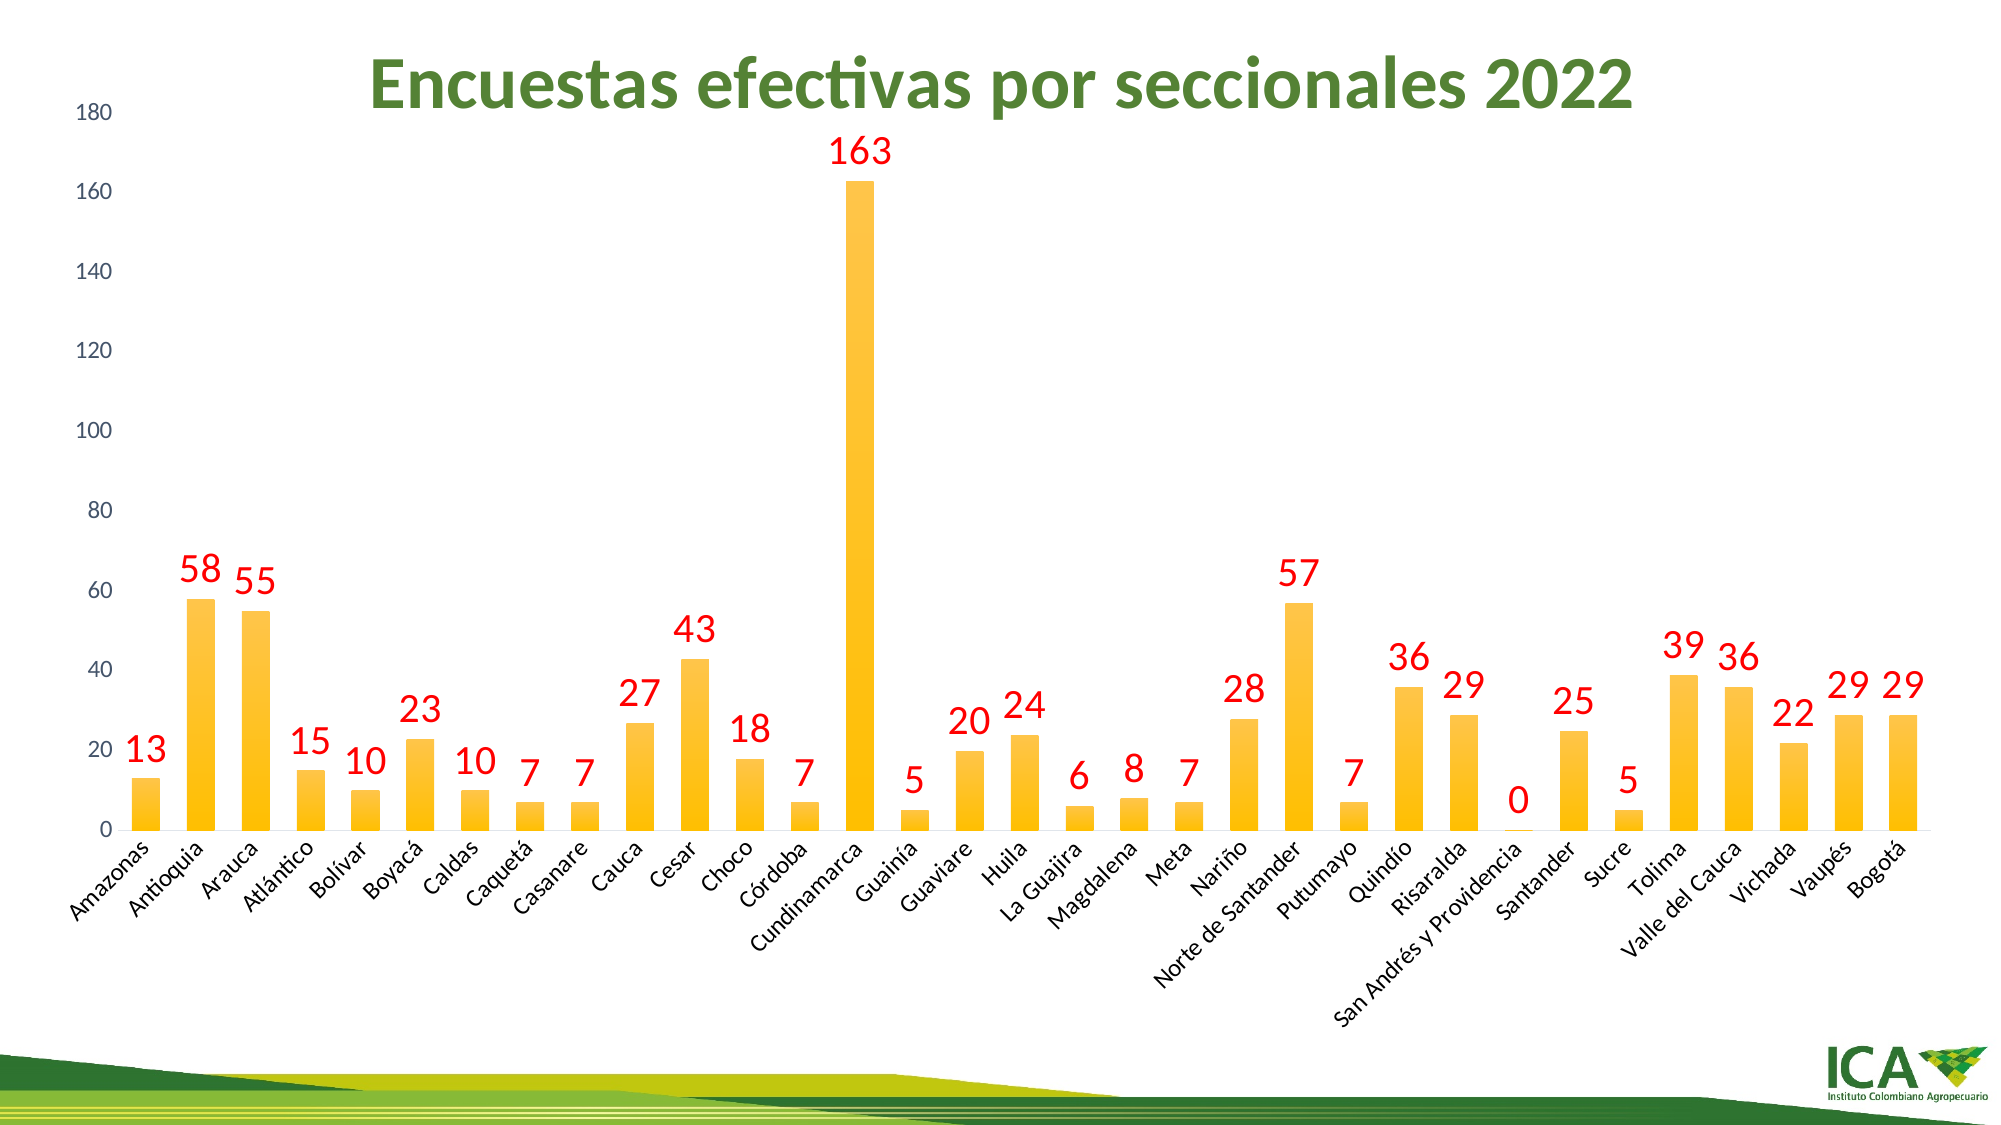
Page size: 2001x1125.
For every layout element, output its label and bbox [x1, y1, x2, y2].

chart [57, 29, 1955, 1053]
picture [0, 0, 2000, 1125]
